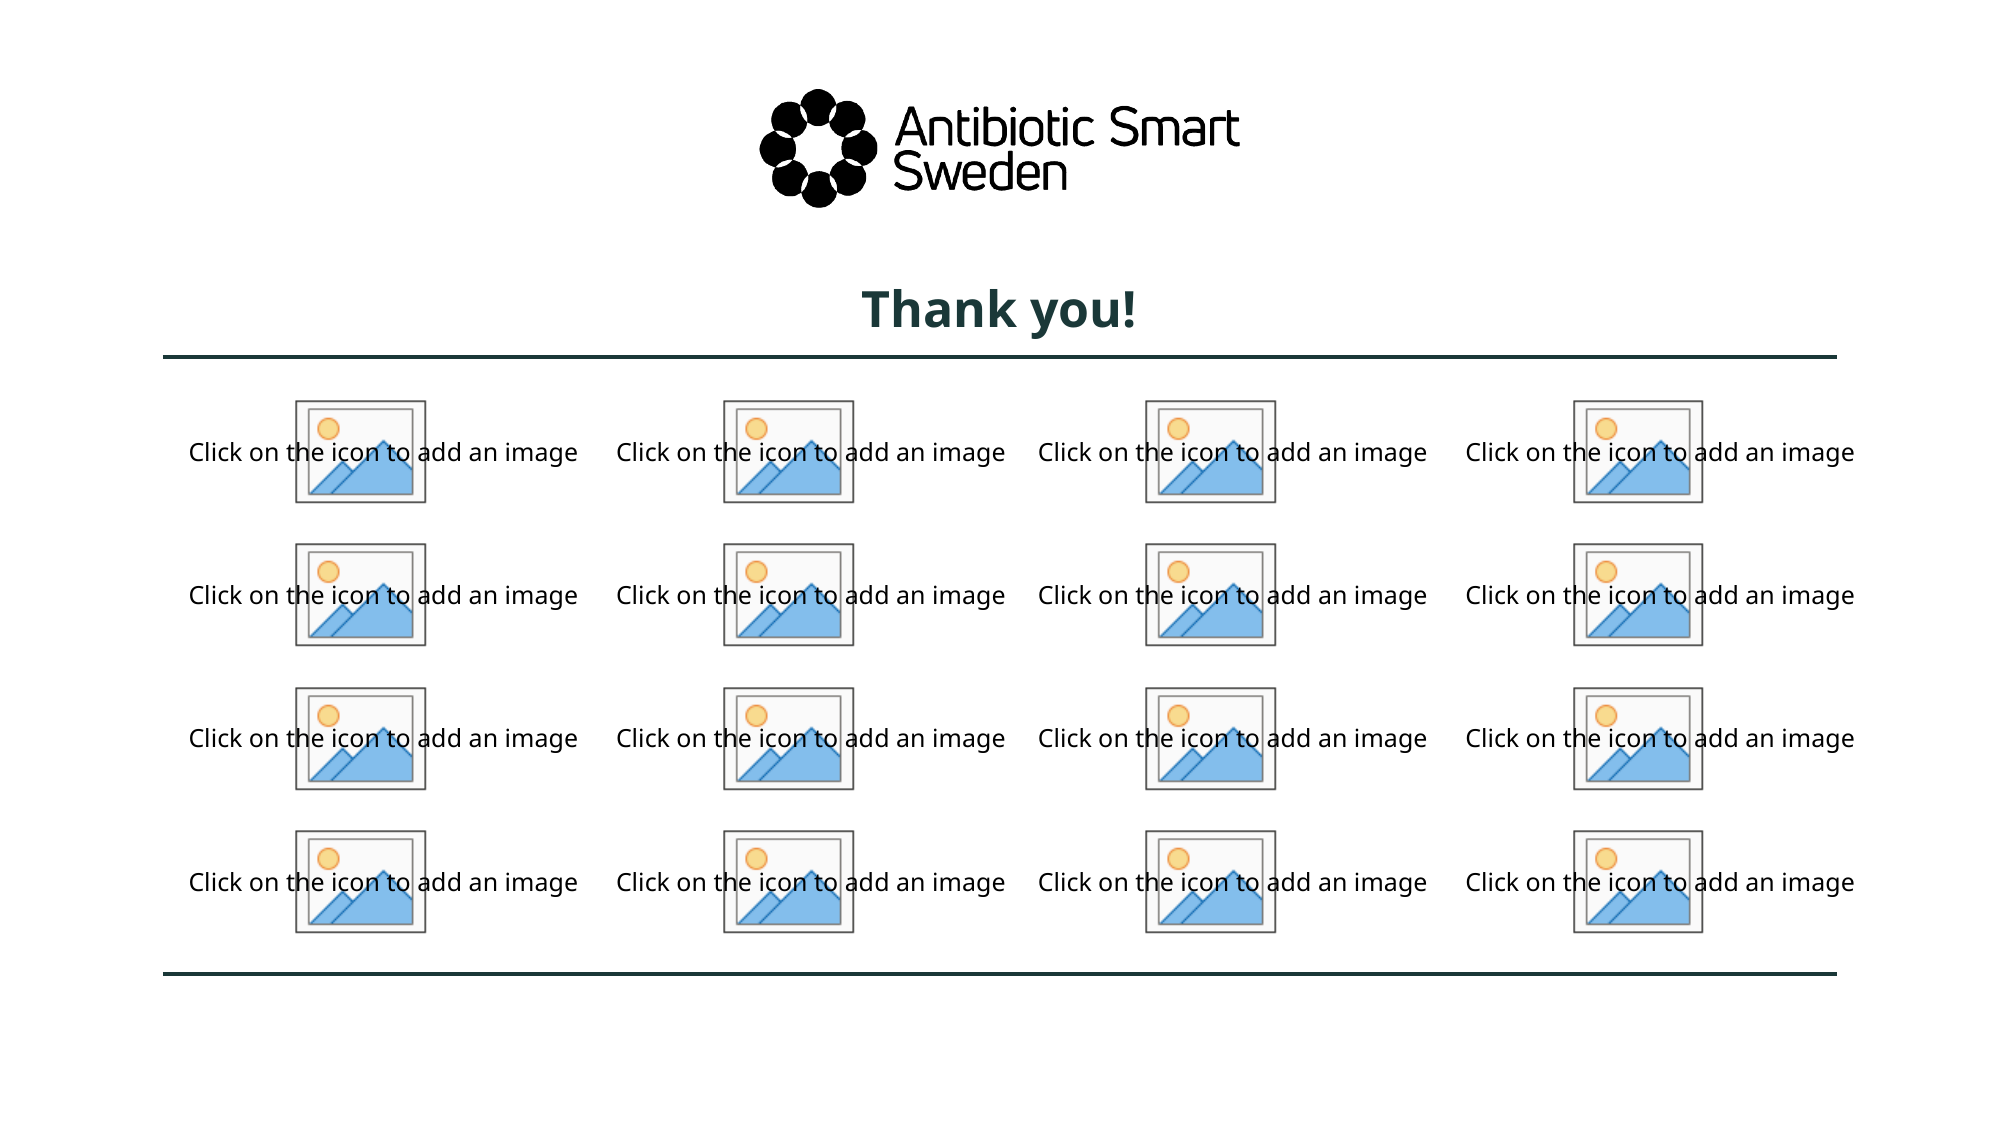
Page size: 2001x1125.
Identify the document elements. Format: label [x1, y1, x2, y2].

picture [1012, 538, 1410, 653]
picture [1439, 681, 1838, 796]
picture [1012, 394, 1410, 509]
picture [590, 681, 988, 796]
picture [162, 681, 560, 796]
picture [1439, 824, 1838, 940]
picture [1012, 681, 1410, 796]
picture [590, 824, 988, 940]
picture [1439, 394, 1838, 509]
picture [759, 89, 1240, 208]
picture [162, 538, 560, 653]
picture [162, 824, 560, 940]
picture [1012, 824, 1410, 940]
picture [1439, 538, 1838, 653]
picture [590, 394, 988, 509]
picture [162, 394, 560, 509]
picture [590, 538, 988, 653]
